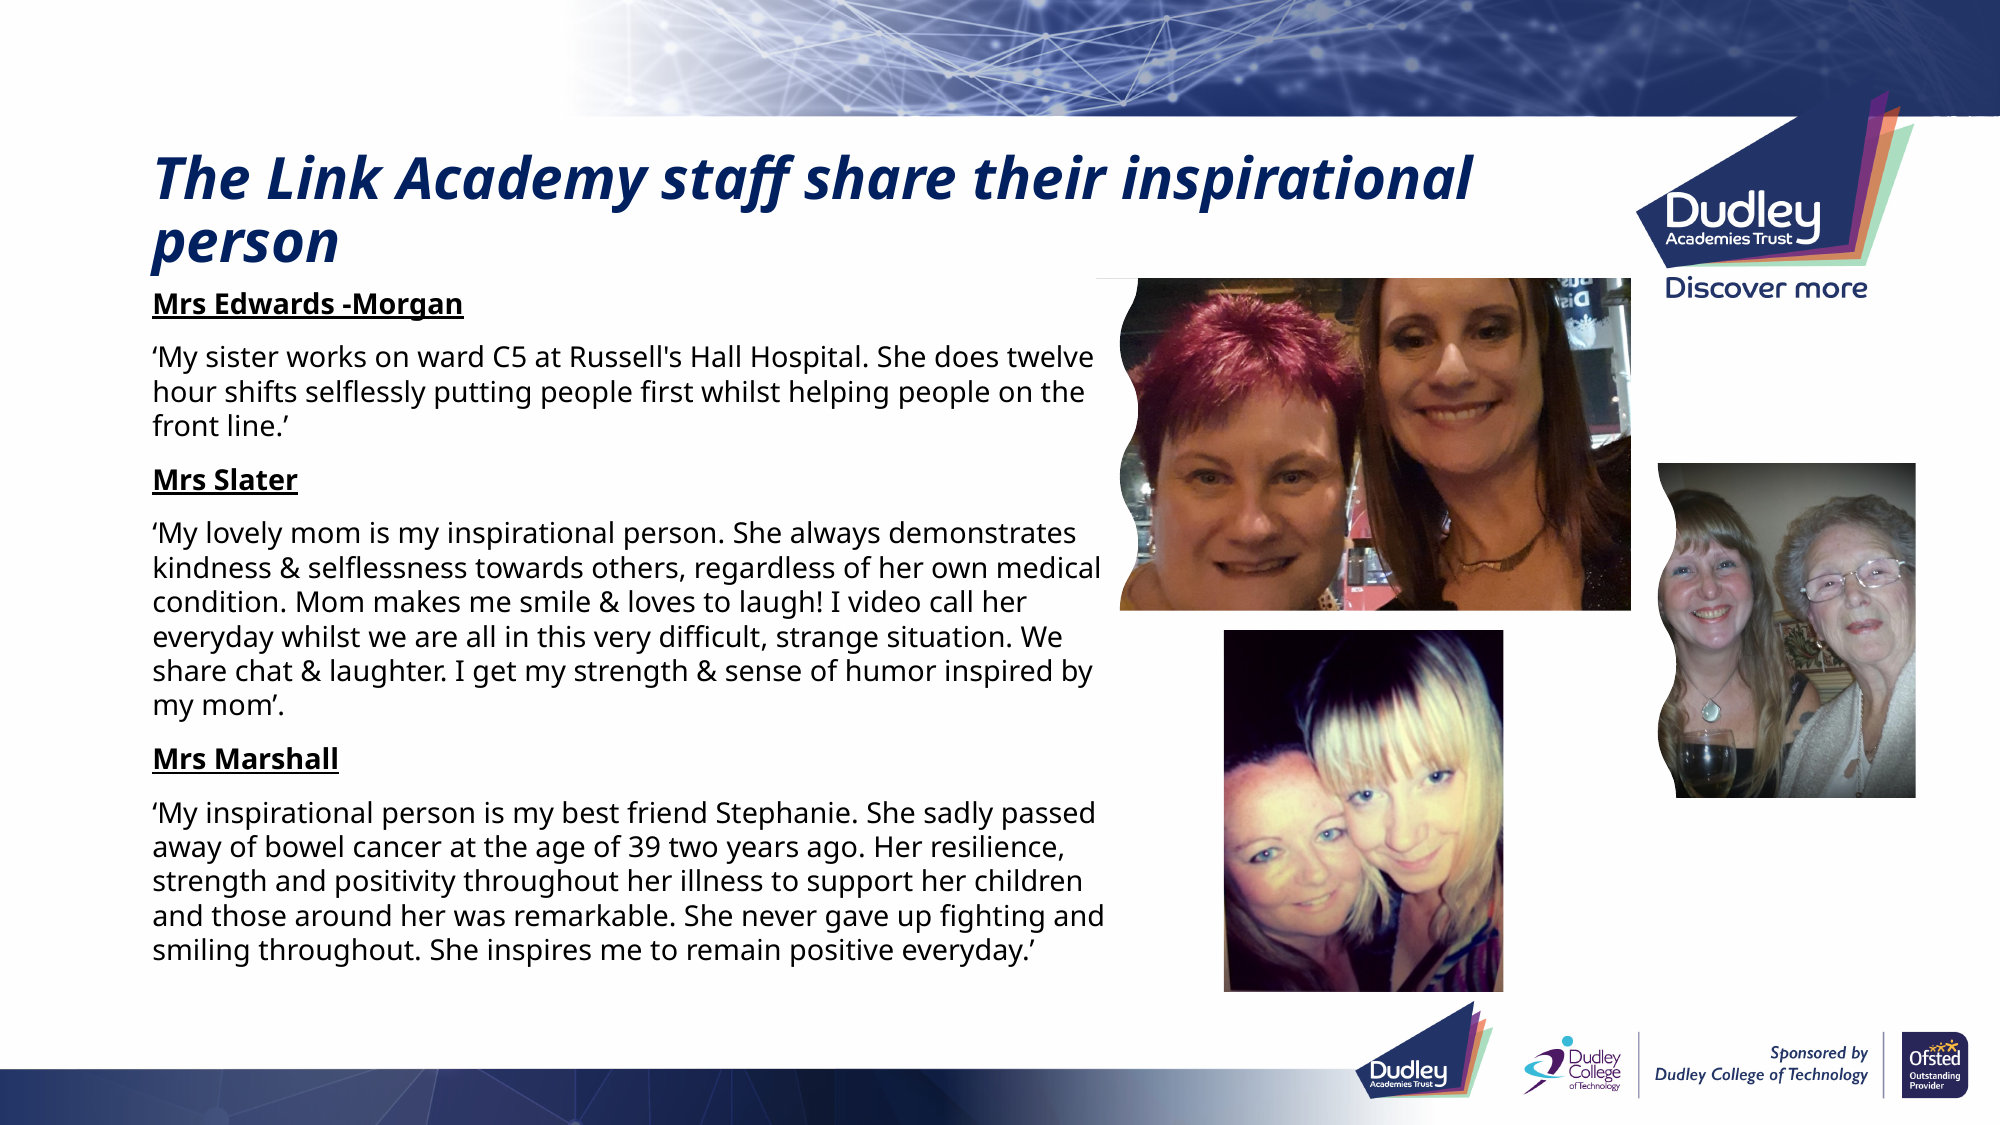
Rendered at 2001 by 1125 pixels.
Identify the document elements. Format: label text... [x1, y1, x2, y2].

title The Link Academy staff share their inspirational person [137, 124, 1613, 278]
list Mrs Edwards -Morgan ‘My sister works on ward C5 at Russell's Hall Hospital. She does twelve hour shifts selflessly putting people first whilst helping people on the front line.’ Mrs Slater ‘My lovely mom is my inspirational person. She always demonstrates kindness & selflessness towards others, regardless of her own medical condition. Mom makes me smile & loves to laugh! I video call her everyday whilst we are all in this very difficult, strange situation. We share chat & laughter. I get my strength & sense of humor inspired by my mom’. Mrs Marshall ‘My inspirational person is my best friend Stephanie. She sadly passed away of bowel cancer at the age of 39 two years ago. Her resilience, strength and positivity throughout her illness to support her children and those around her was remarkable. She never gave up fighting and smiling throughout. She inspires me to remain positive everyday.’ [137, 278, 1122, 1014]
picture [0, 0, 2000, 1125]
